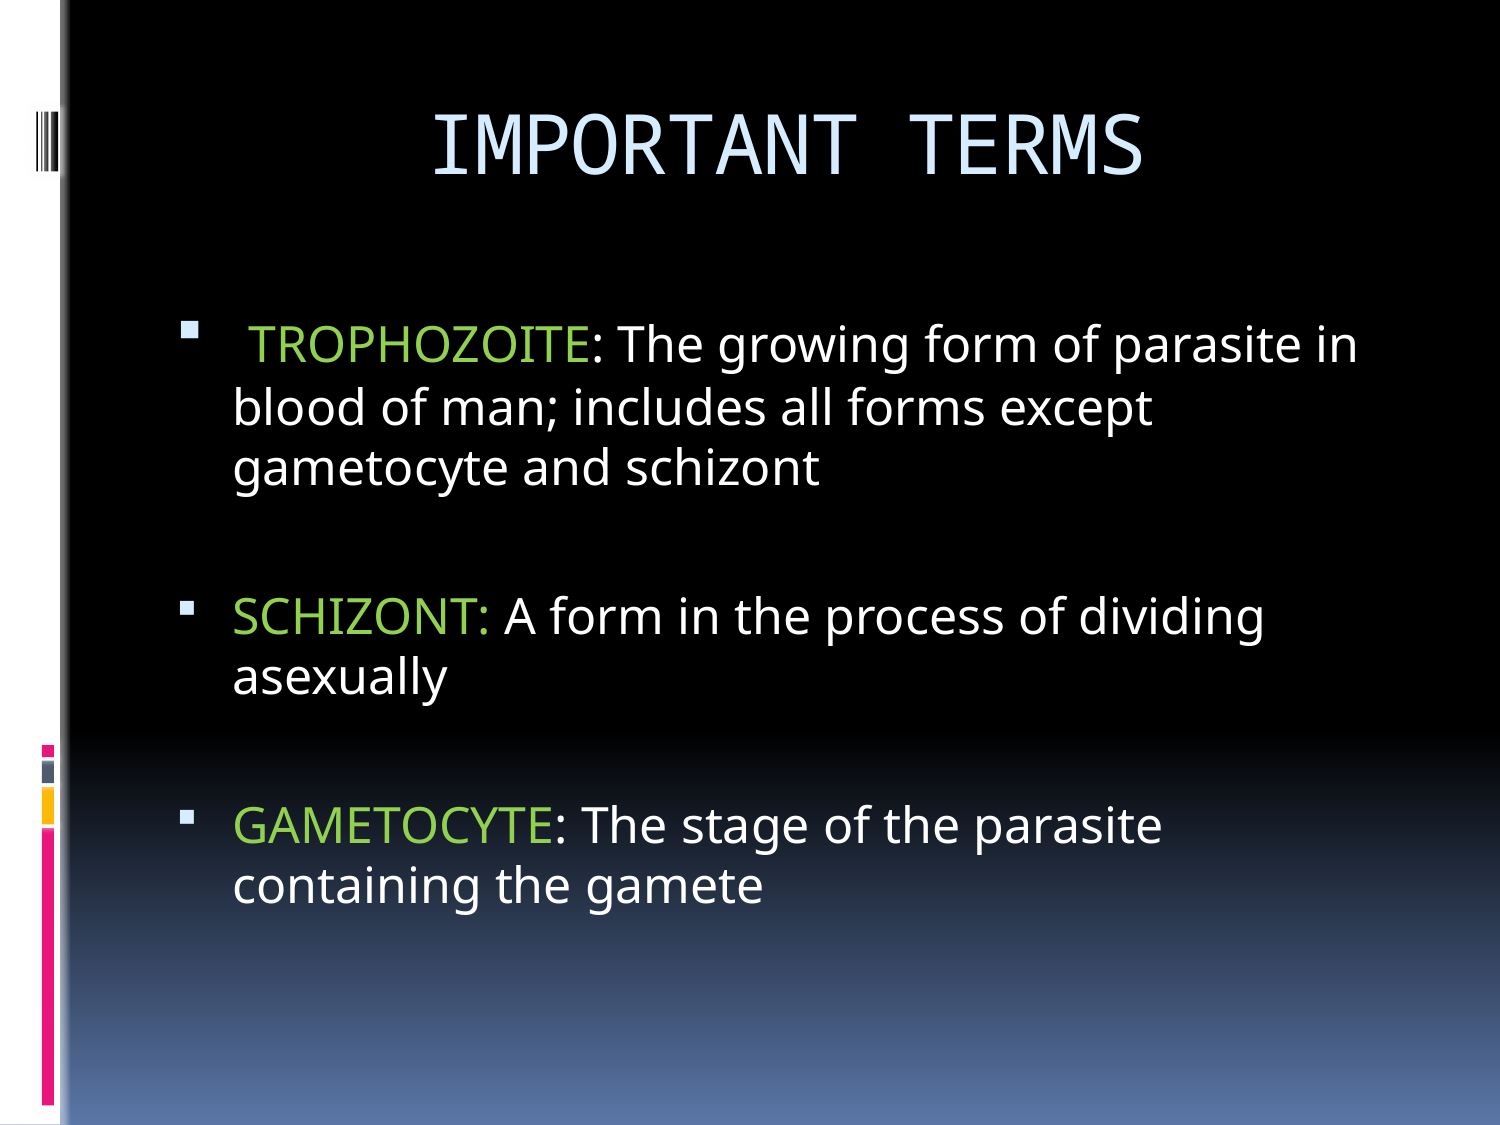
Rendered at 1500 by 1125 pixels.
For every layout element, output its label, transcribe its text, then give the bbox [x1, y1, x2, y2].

list TROPHOZOITE: The growing form of parasite in blood of man; includes all forms except gametocyte and schizont SCHIZONT: A form in the process of dividing asexually GAMETOCYTE: The stage of the parasite containing the gamete [150, 292, 1425, 1043]
title IMPORTANT TERMS [150, 83, 1425, 234]
